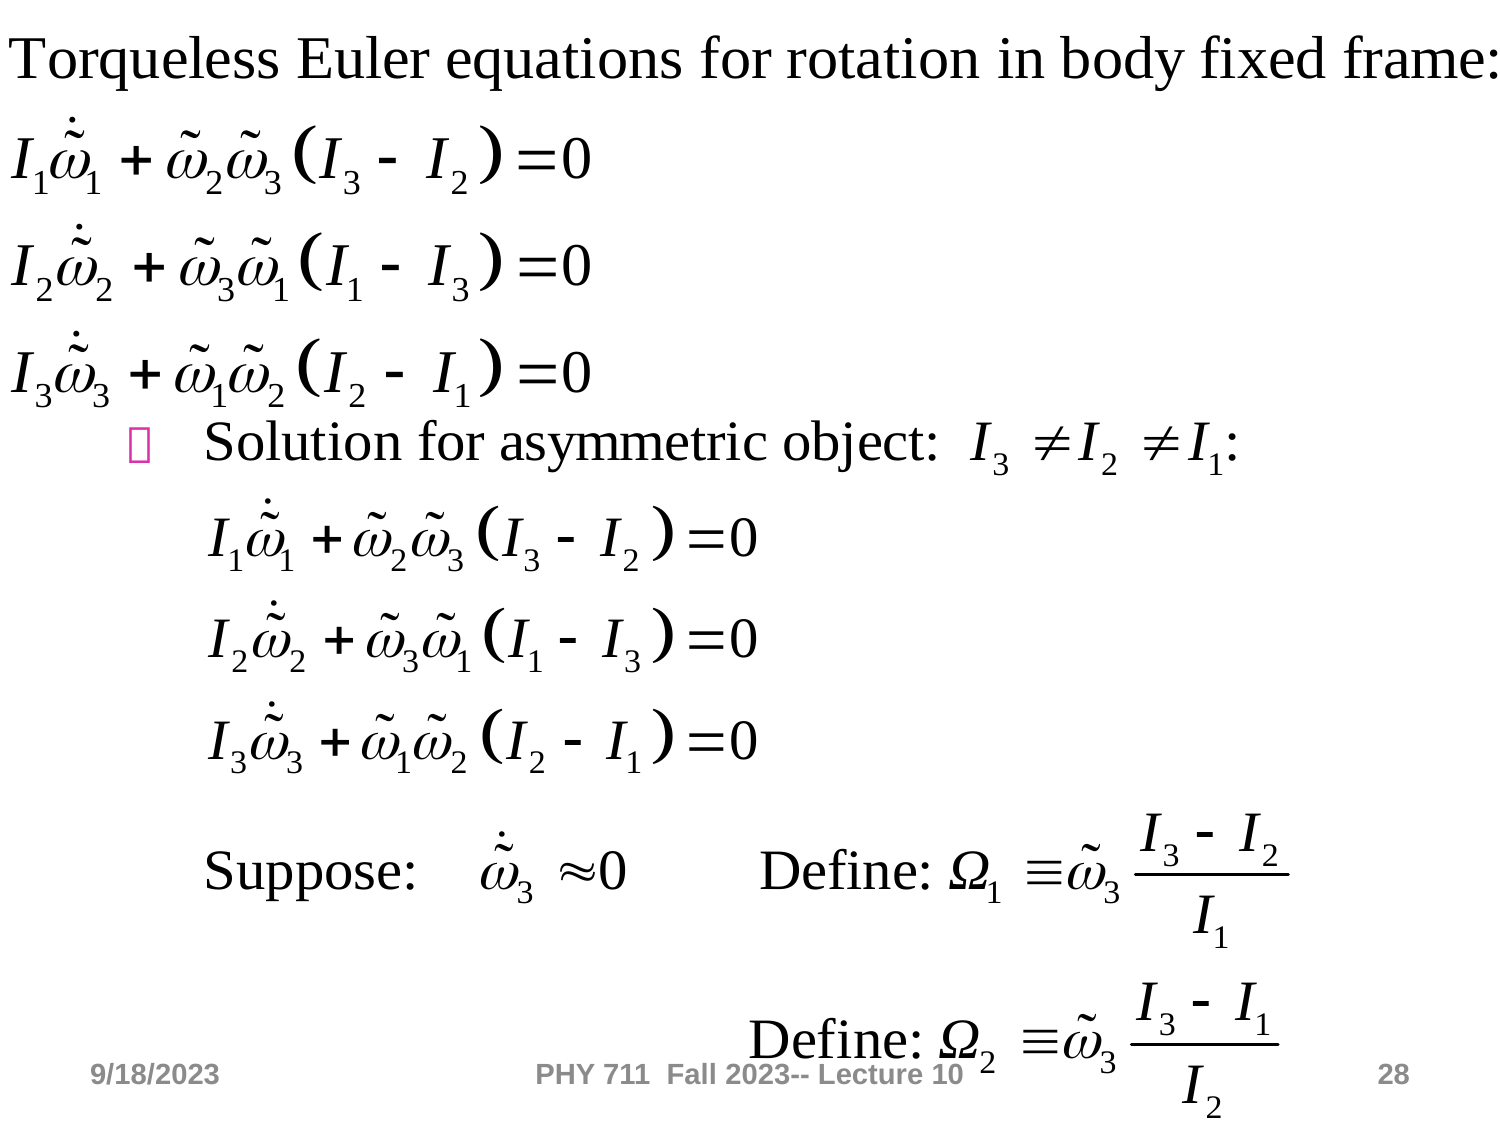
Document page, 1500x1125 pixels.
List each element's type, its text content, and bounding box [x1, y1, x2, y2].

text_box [197, 405, 1303, 1125]
text_box  [109, 435, 192, 481]
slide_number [75, 1042, 192, 1103]
slide_number 28 [1308, 1042, 1425, 1103]
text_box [0, 22, 1500, 427]
